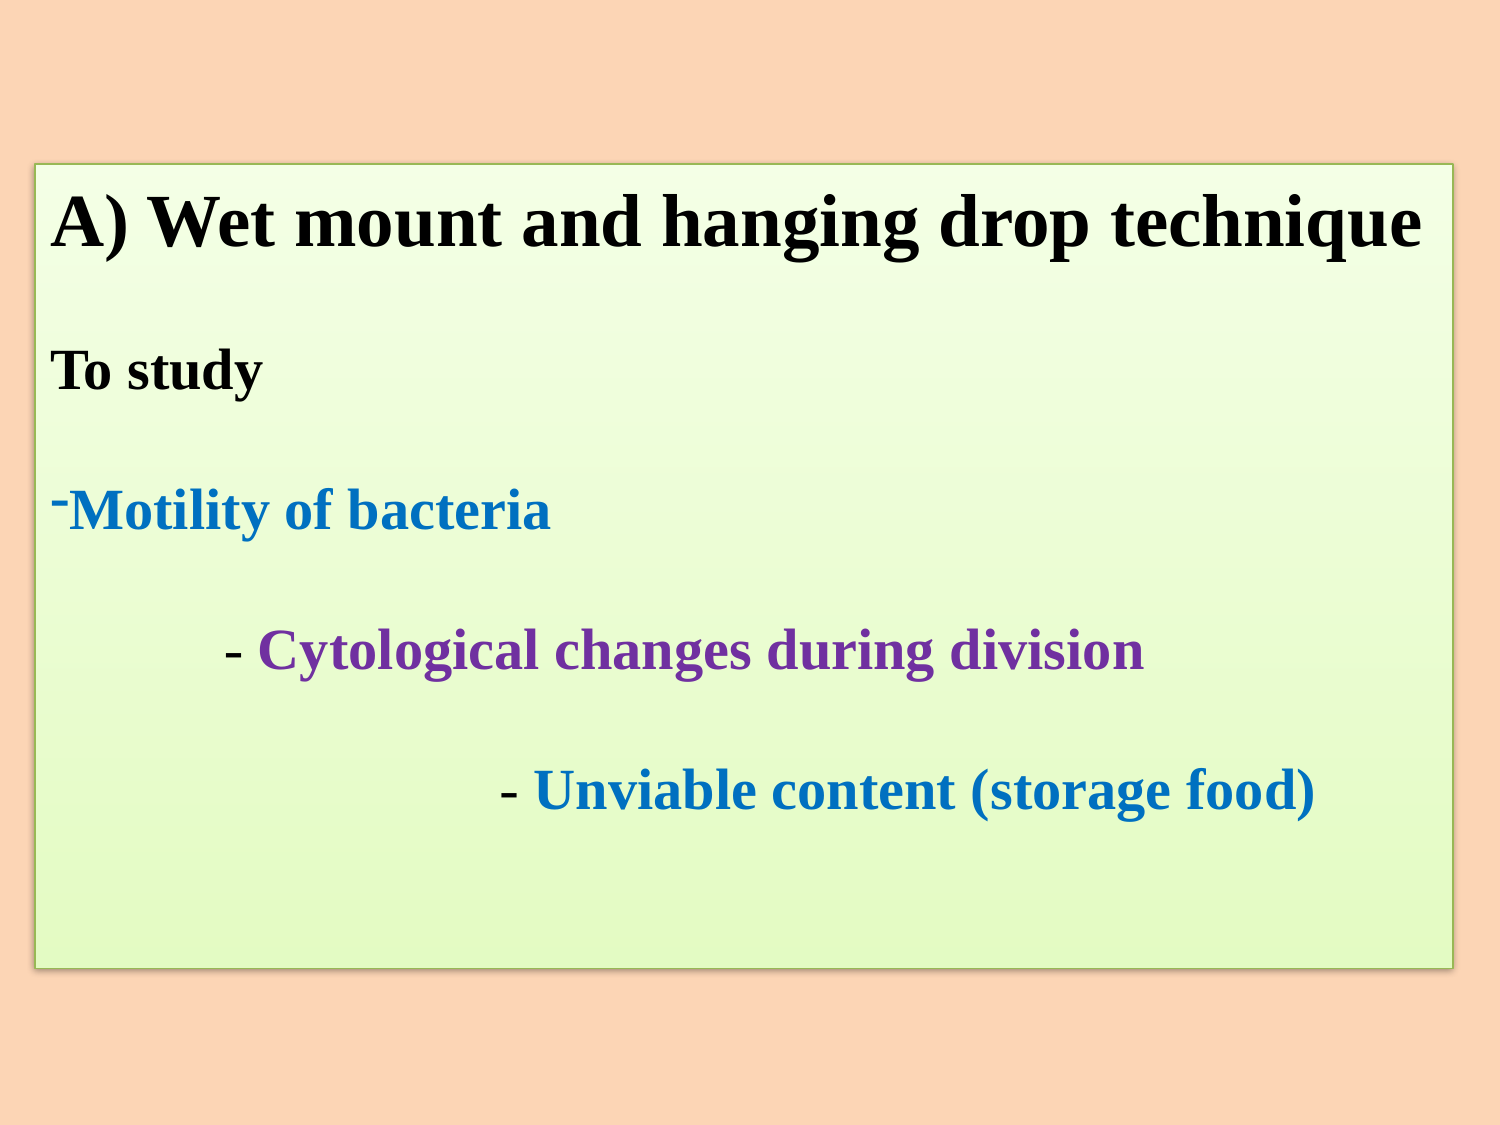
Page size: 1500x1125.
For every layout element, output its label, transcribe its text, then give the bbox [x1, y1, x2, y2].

text_box A) Wet mount and hanging drop technique To study Motility of bacteria - Cytological changes during division - Unviable content (storage food) [34, 163, 1454, 969]
